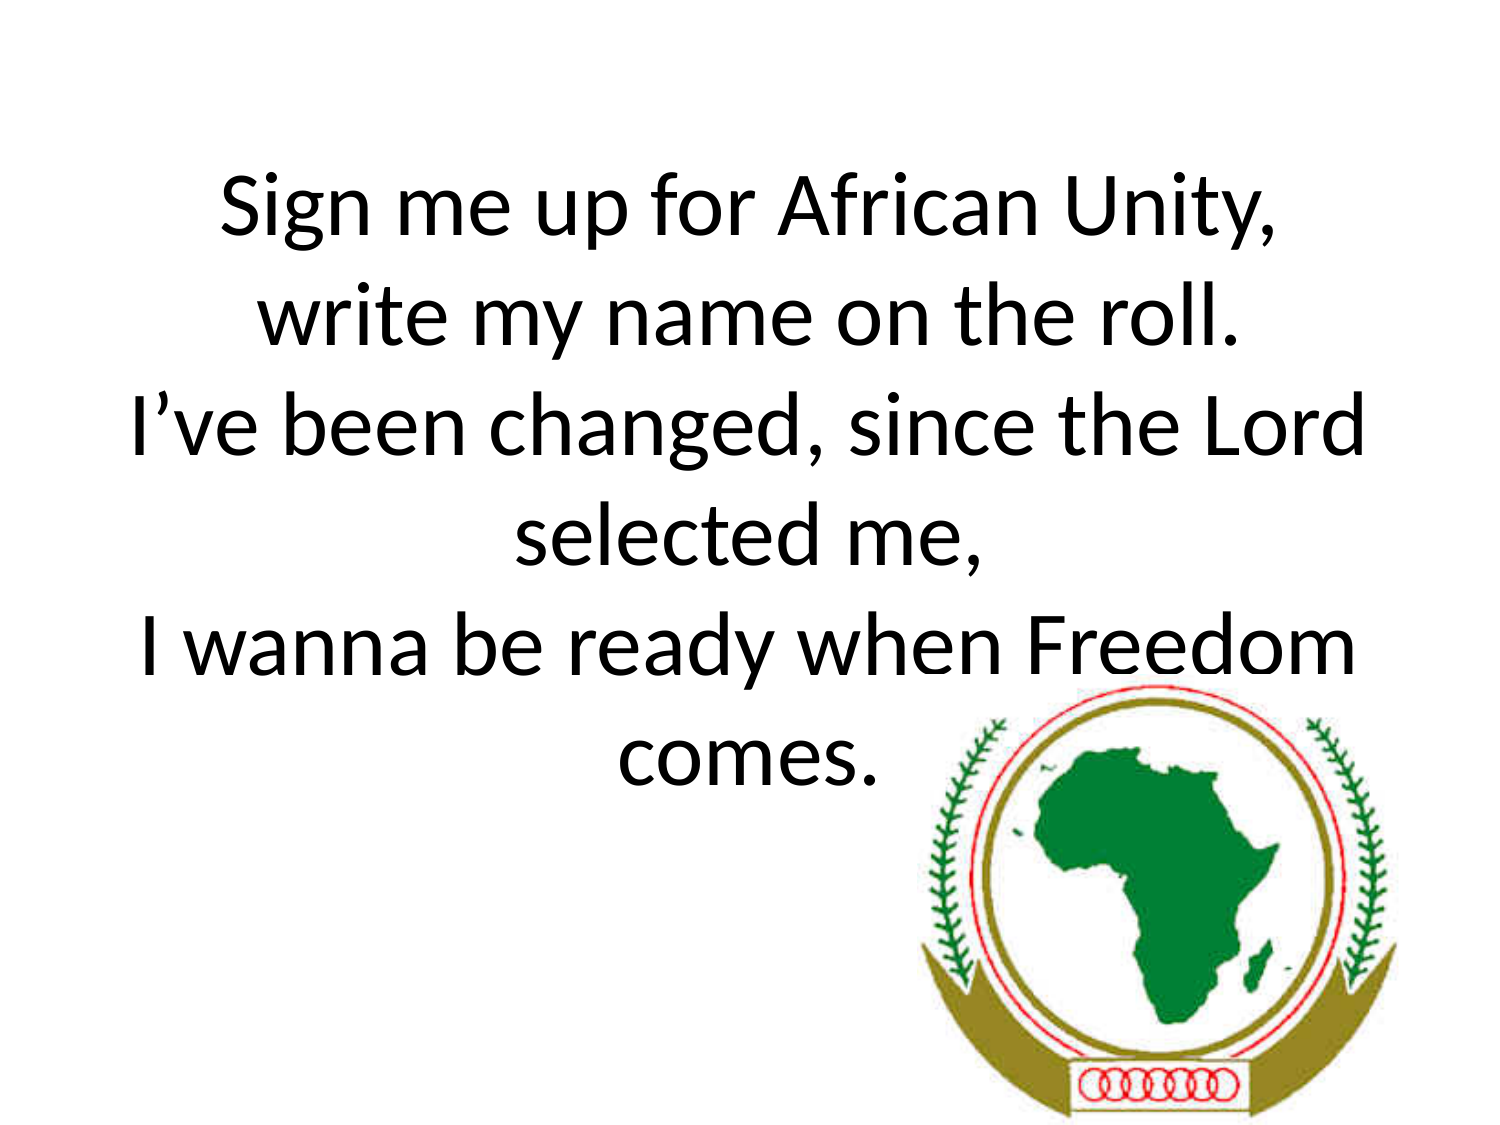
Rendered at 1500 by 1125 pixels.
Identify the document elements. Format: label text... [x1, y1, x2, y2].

title Sign me up for African Unity, write my name on the roll. I’ve been changed, since the Lord selected me, I wanna be ready when Freedom comes. [75, 45, 1425, 1013]
picture [917, 674, 1409, 1125]
